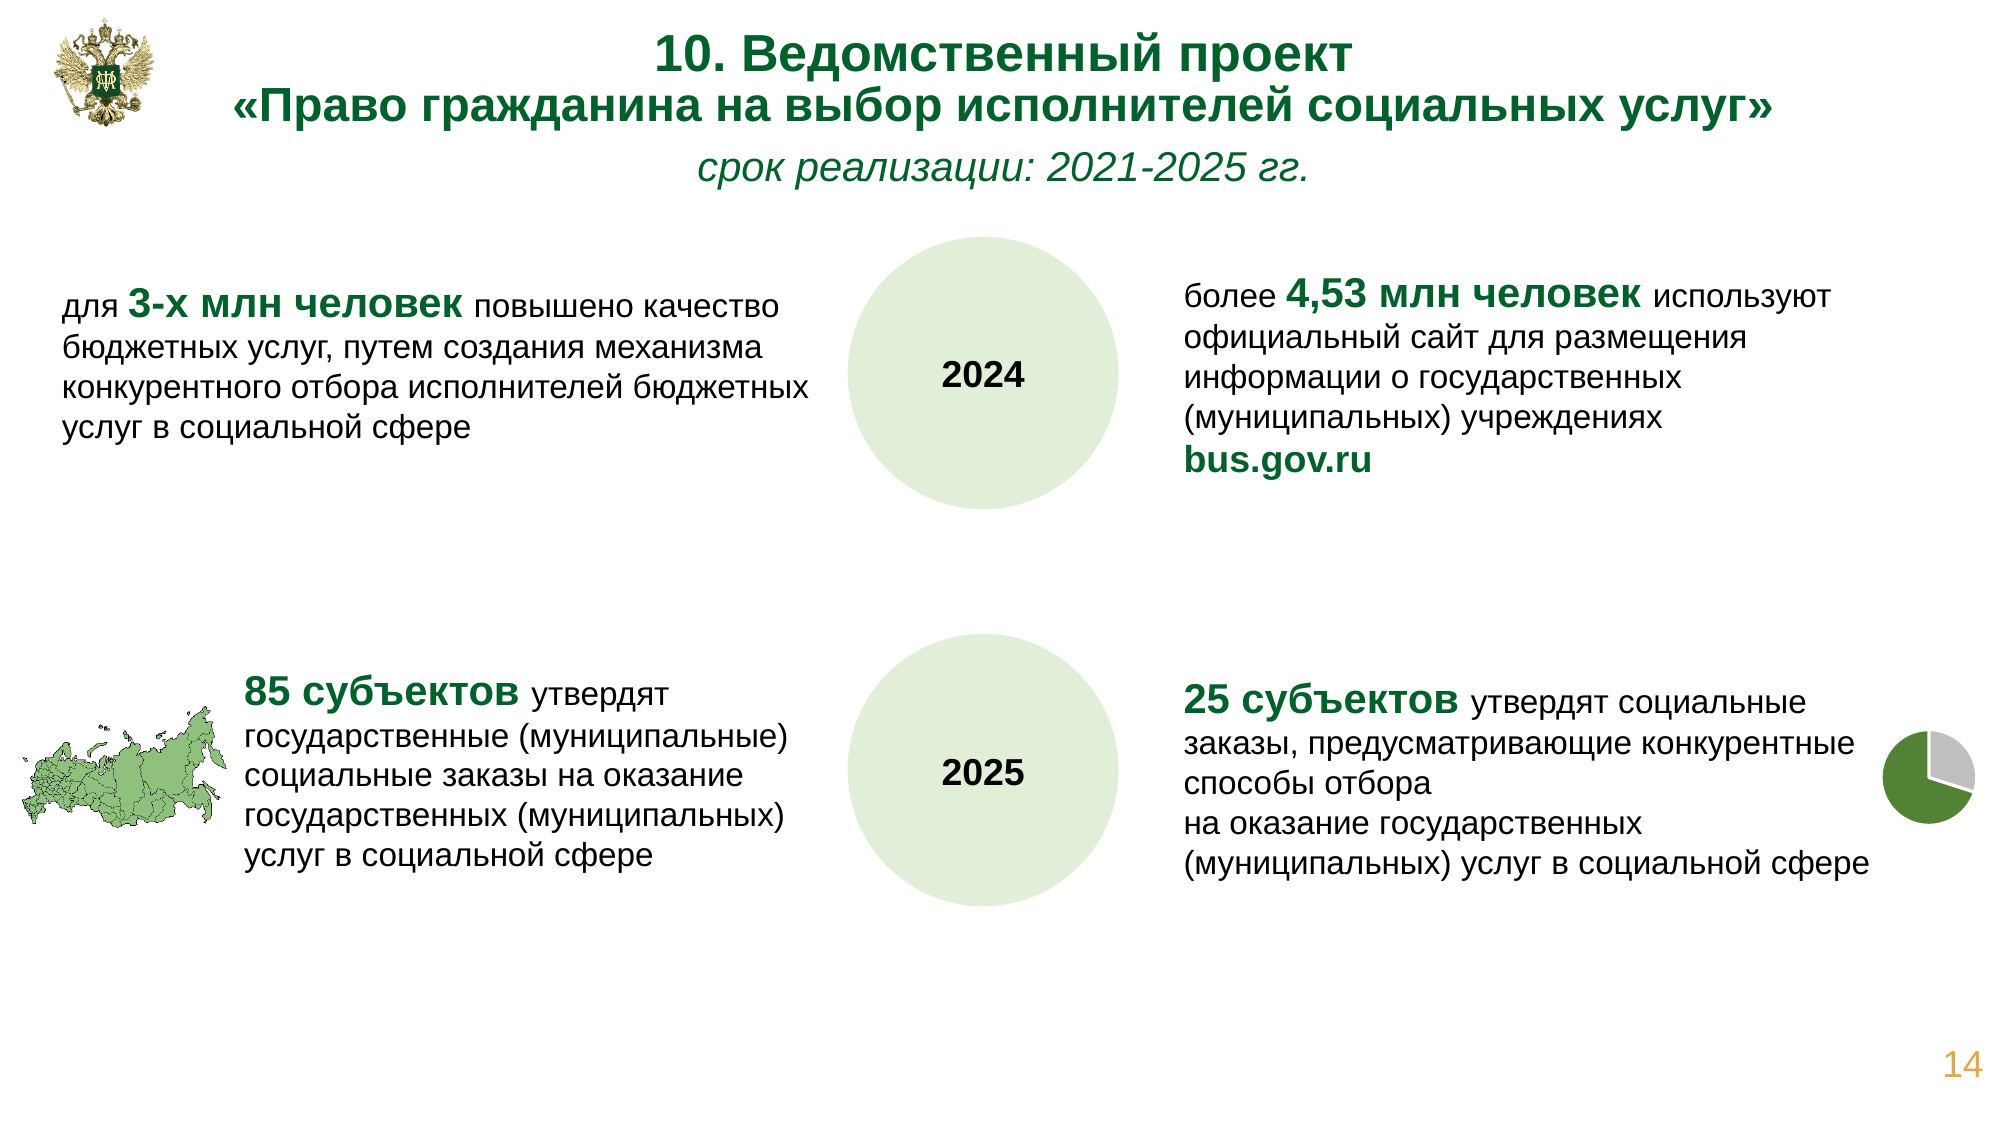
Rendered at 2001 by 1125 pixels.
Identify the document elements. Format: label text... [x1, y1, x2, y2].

text_box для 3-х млн человек повышено качество бюджетных услуг, путем создания механизма конкурентного отбора исполнителей бюджетных услуг в социальной сфере [47, 268, 903, 493]
chart [1619, 593, 2000, 853]
text_box 2024 [896, 236, 1119, 510]
text_box более 4,53 млн человек используют официальный сайт для размещения информации о государственных (муниципальных) учреждениях bus.gov.ru [1168, 258, 1848, 488]
picture [47, 15, 163, 130]
text_box 85 субъектов утвердят государственные (муниципальные) социальные заказы на оказание государственных (муниципальных) услуг в социальной сфере [229, 656, 848, 881]
picture [22, 706, 230, 833]
text_box 2025 [848, 633, 1119, 907]
text_box 10. Ведомственный проект «Право гражданина на выбор исполнителей социальных услуг» [205, 21, 1803, 139]
text_box срок реализации: 2021-2025 гг. [682, 139, 1326, 198]
text_box 25 субъектов утвердят социальные заказы, предусматривающие конкурентные способы отбора на оказание государственных (муниципальных) услуг в социальной сфере [1168, 664, 1916, 889]
text_box 14 [1927, 1018, 2000, 1107]
